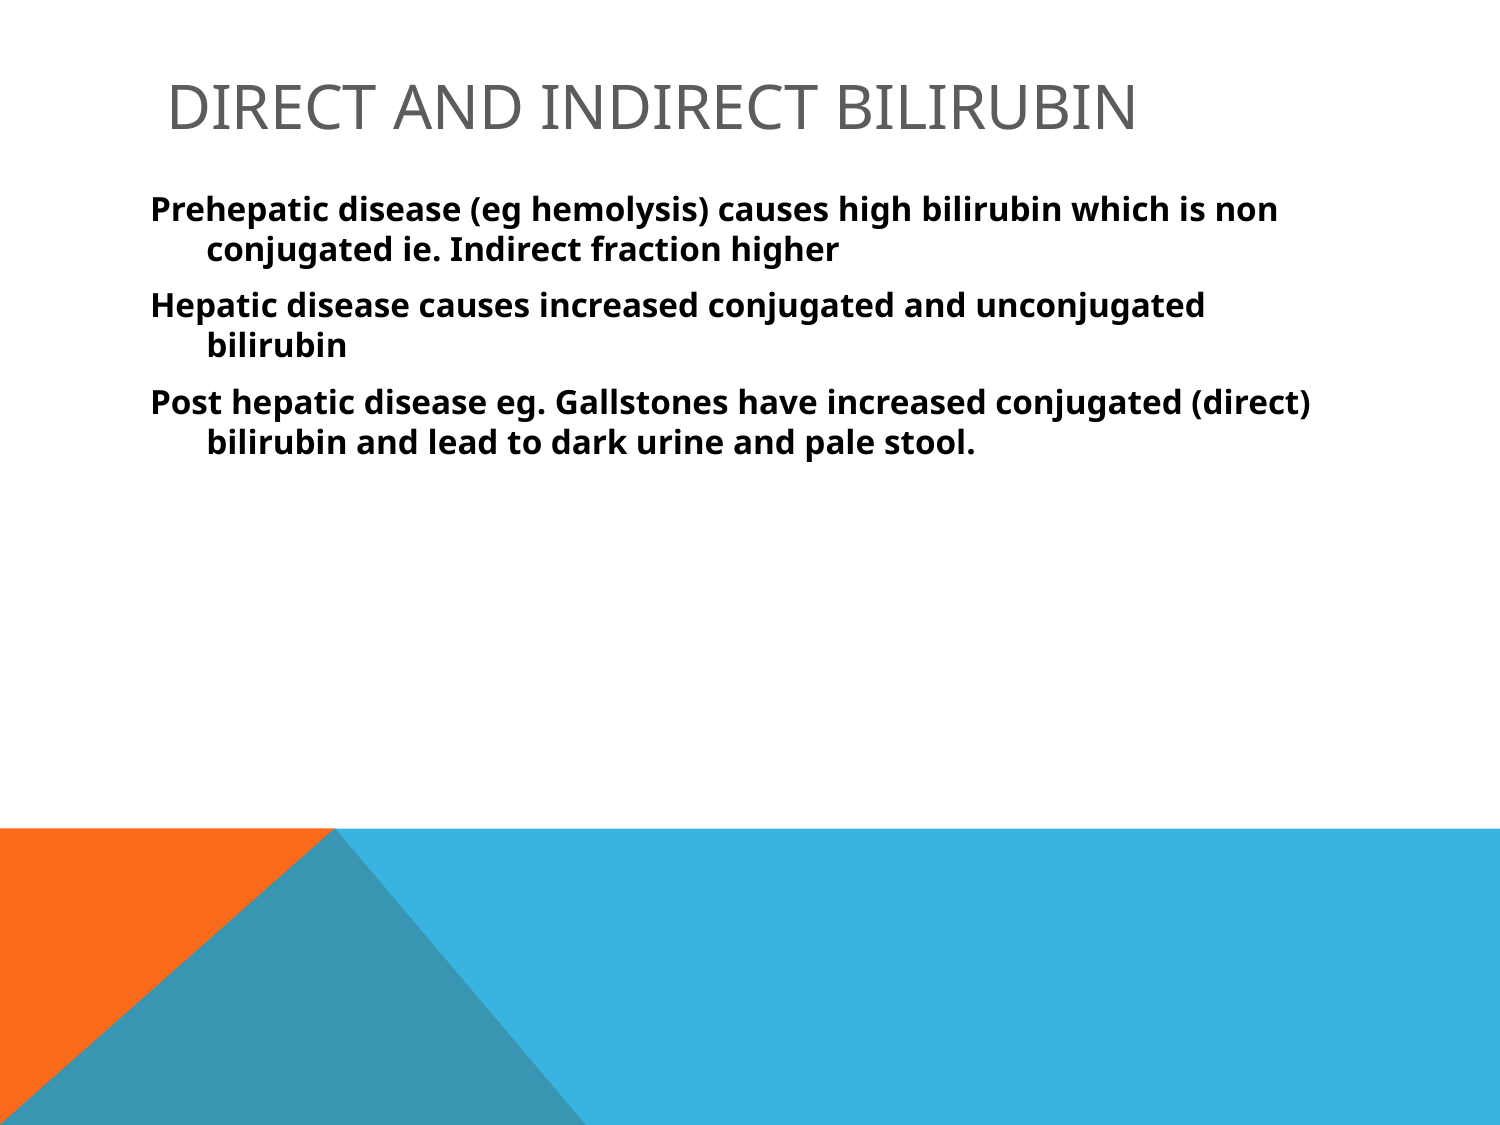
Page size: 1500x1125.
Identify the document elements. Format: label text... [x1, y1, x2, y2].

list Prehepatic disease (eg hemolysis) causes high bilirubin which is non conjugated ie. Indirect fraction higher Hepatic disease causes increased conjugated and unconjugated bilirubin Post hepatic disease eg. Gallstones have increased conjugated (direct) bilirubin and lead to dark urine and pale stool. [135, 180, 1369, 768]
title DIRECT AND INDIRECT BILIRUBIN [135, 60, 1369, 150]
